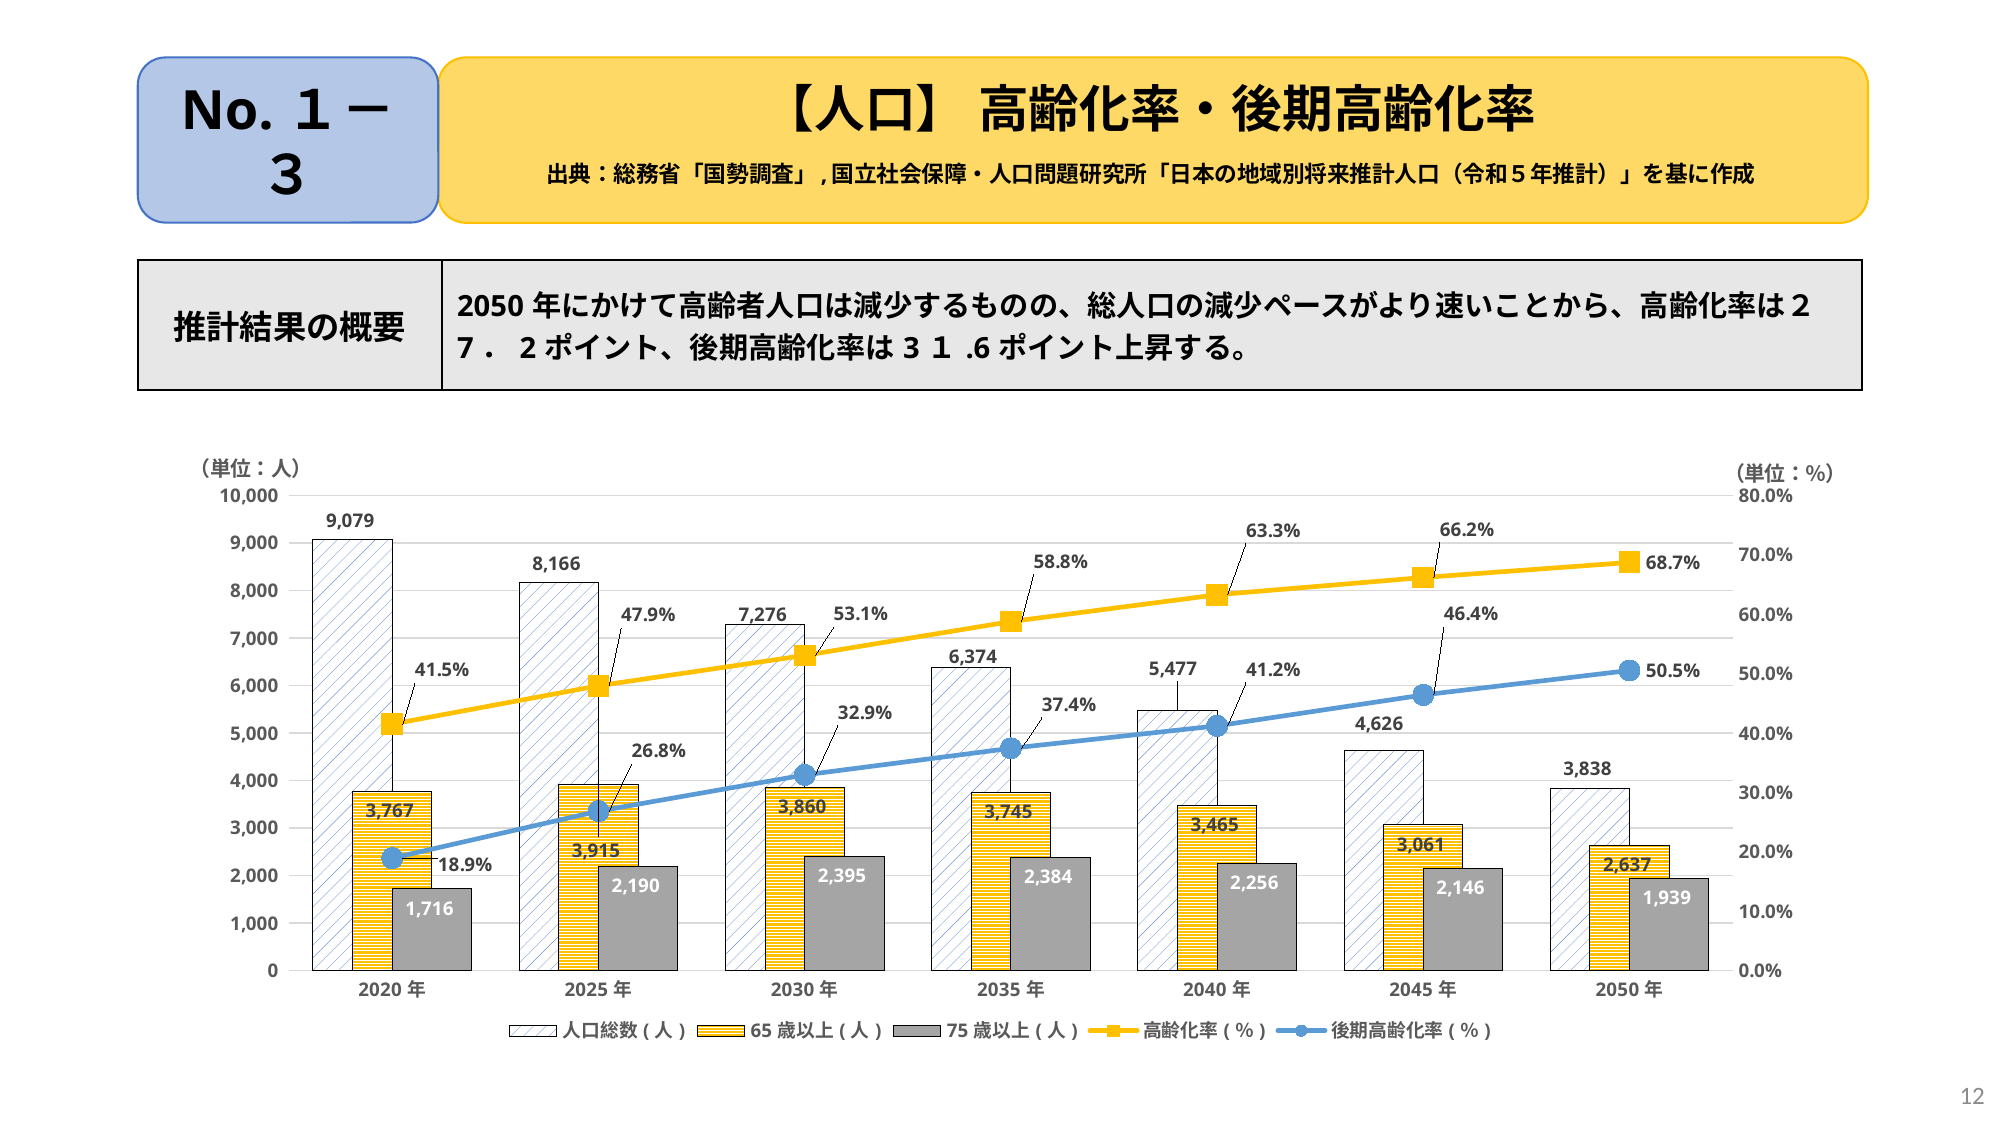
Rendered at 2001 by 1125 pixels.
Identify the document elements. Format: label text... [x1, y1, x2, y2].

table_header 推計結果の概要 [139, 261, 441, 389]
text_box No.１－３ [136, 56, 440, 224]
slide_number 12 [1550, 1065, 2000, 1125]
chart [137, 426, 1863, 1050]
title 【人口】 高齢化率・後期高齢化率 出典：総務省「国勢調査」,国立社会保障・人口問題研究所「日本の地域別将来推計人口（令和５年推計）」を基に作成 [438, 75, 1863, 223]
table_header 2050年にかけて高齢者人口は減少するものの、総人口の減少ペースがより速いことから、高齢化率は２7．2ポイント、後期高齢化率は3１.6ポイント上昇する。 [443, 261, 1861, 389]
text_box [439, 56, 1870, 213]
